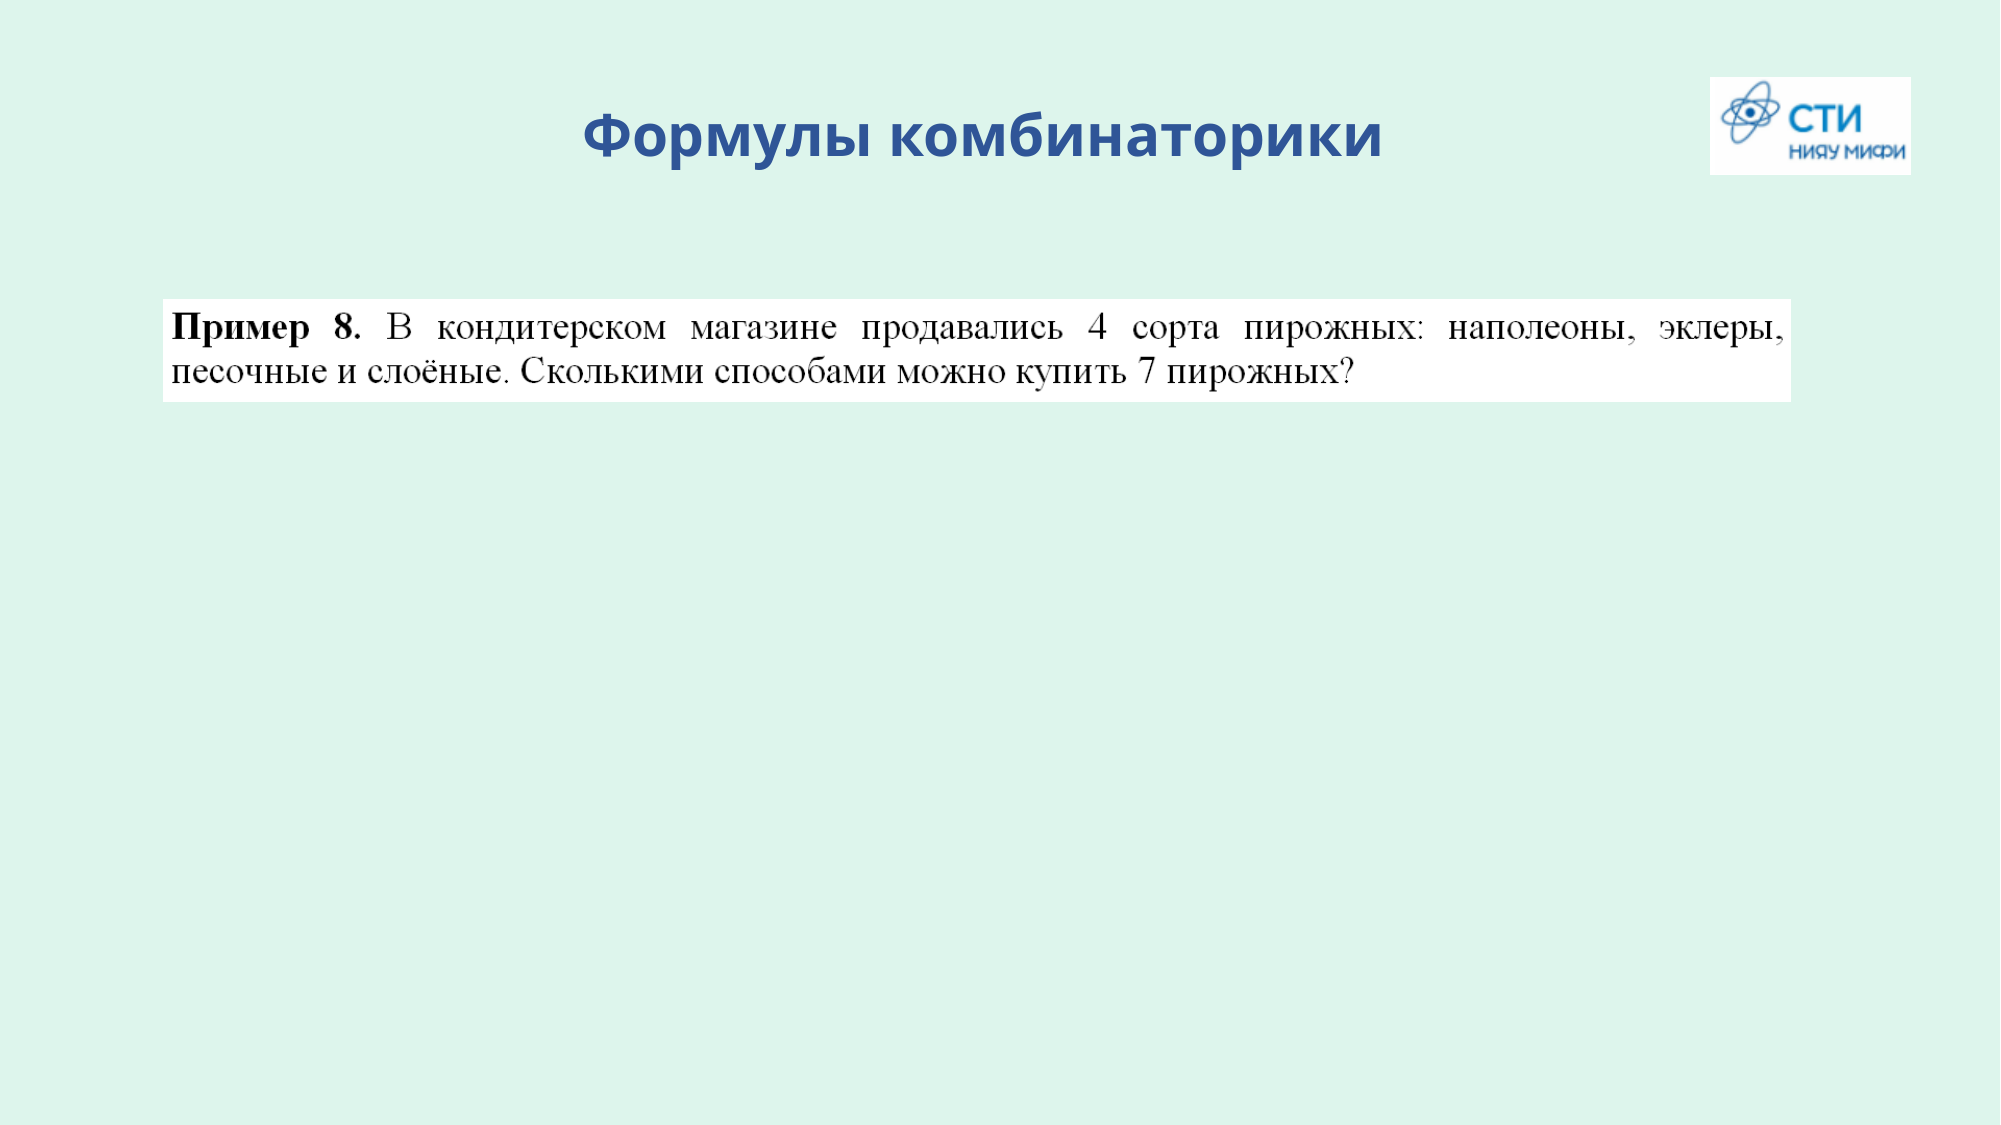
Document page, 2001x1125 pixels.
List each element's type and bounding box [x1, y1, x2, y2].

picture [163, 299, 1791, 402]
text_box [0, 0, 2000, 1125]
picture [1710, 77, 1911, 175]
